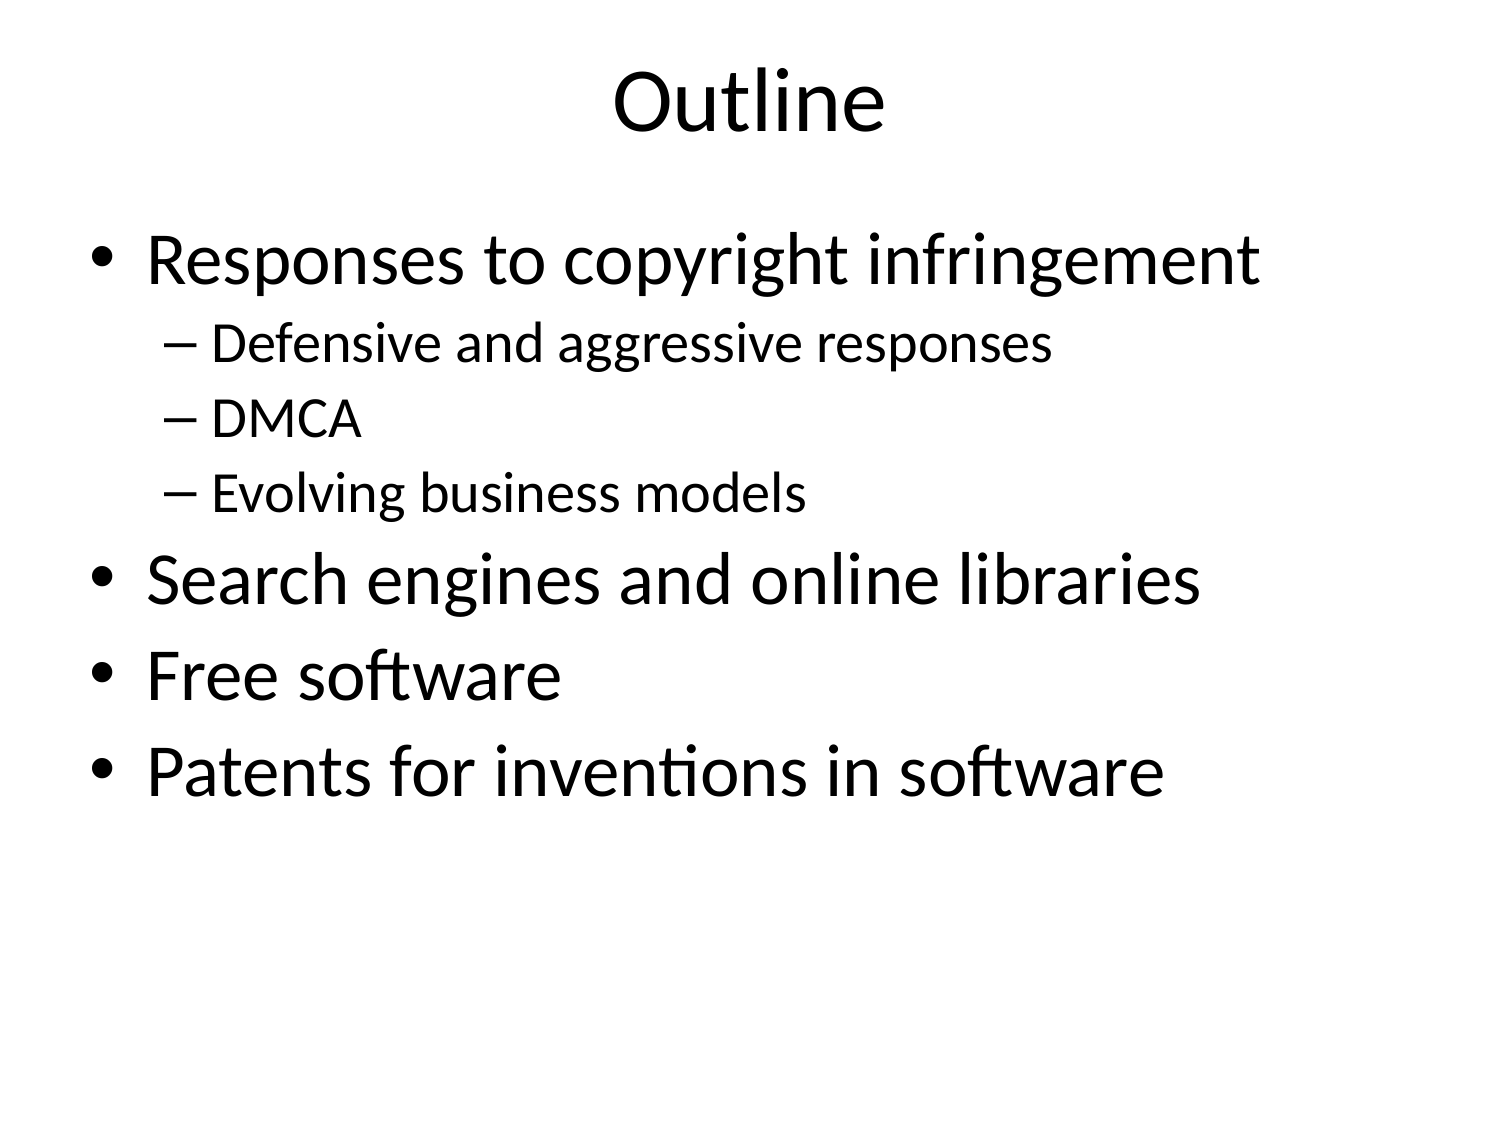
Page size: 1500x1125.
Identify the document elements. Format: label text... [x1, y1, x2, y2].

title Outline [75, 45, 1425, 212]
list Responses to copyright infringement Defensive and aggressive responses DMCA Evolving business models Search engines and online libraries Free software Patents for inventions in software [75, 212, 1438, 969]
